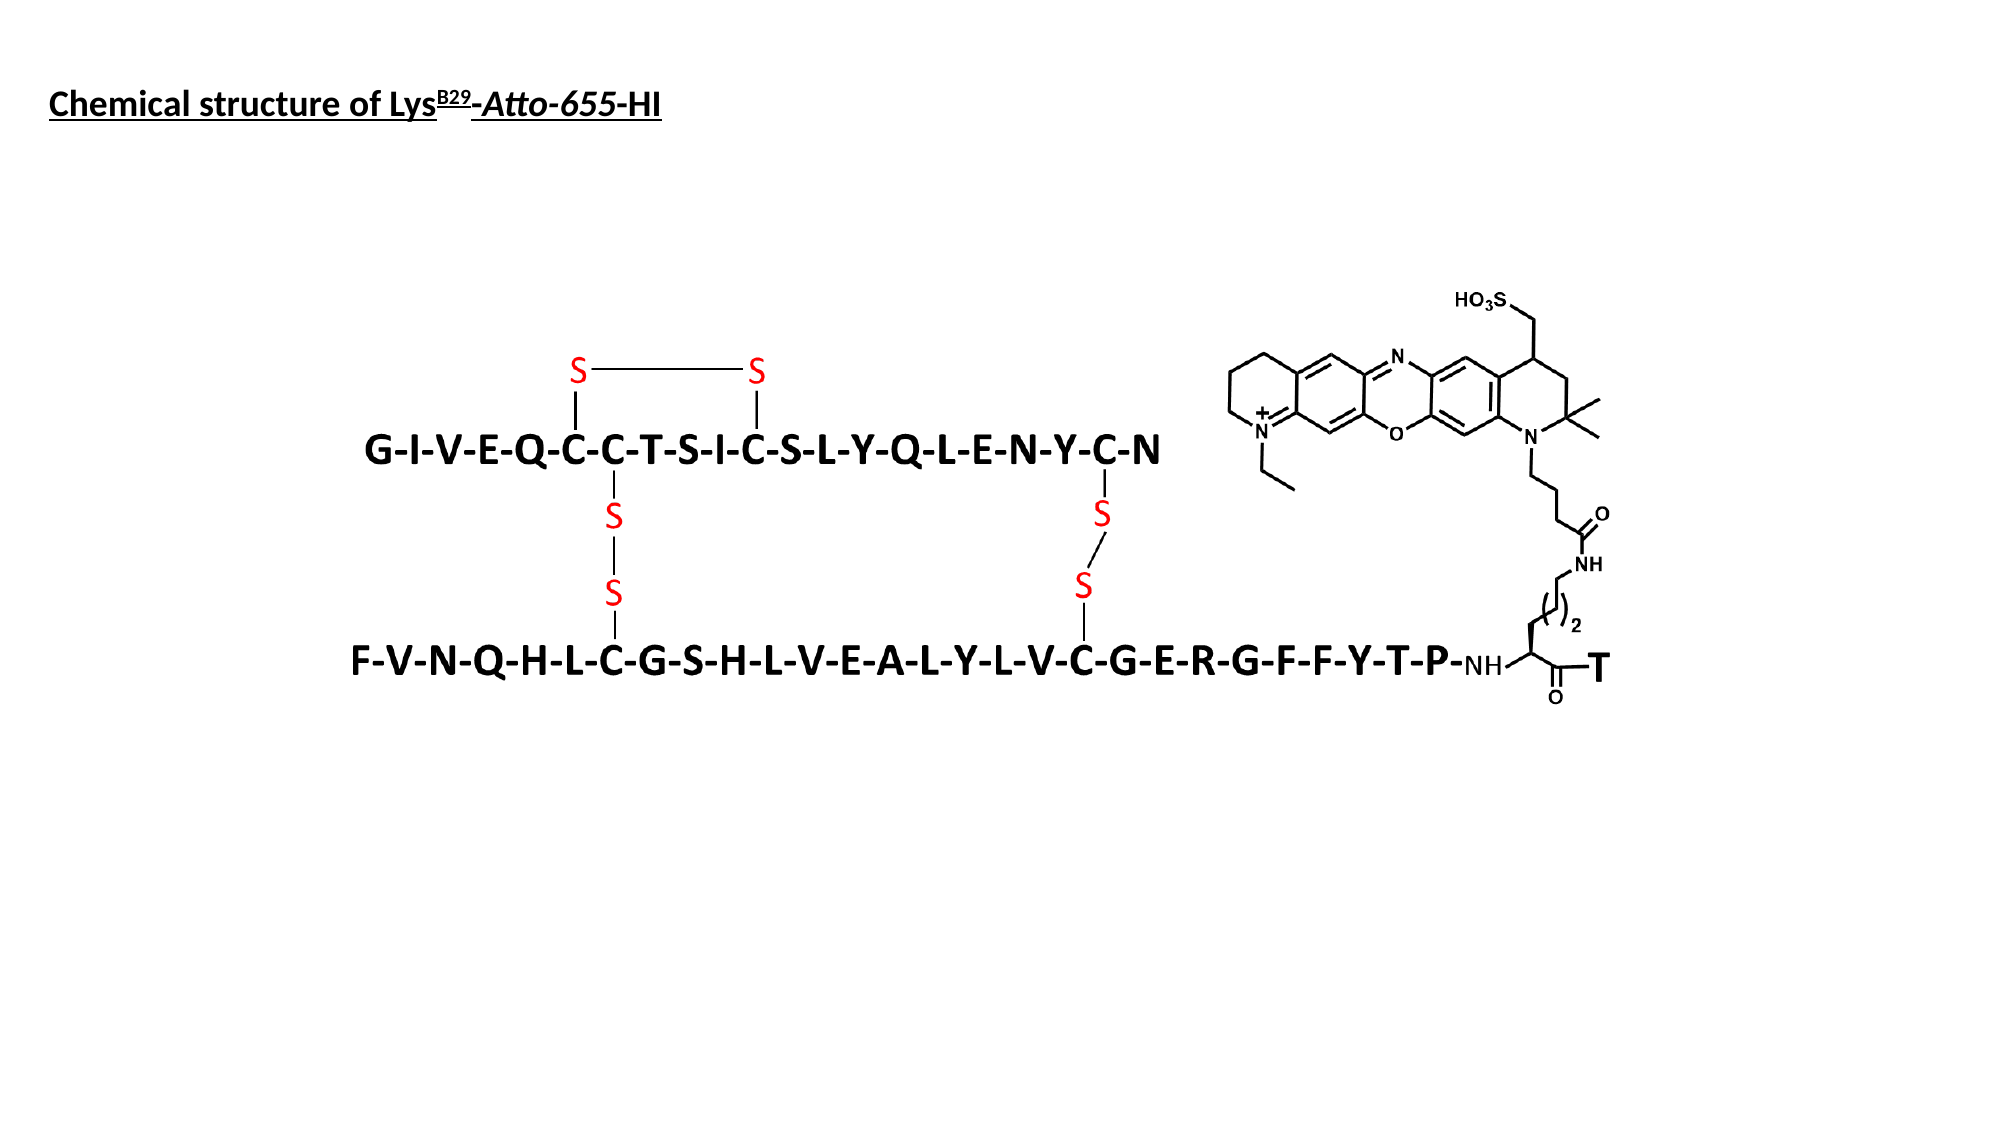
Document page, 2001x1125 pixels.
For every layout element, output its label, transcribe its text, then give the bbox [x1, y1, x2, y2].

text_box Chemical structure of LysB29-Atto-655-HI [34, 71, 677, 131]
picture [320, 286, 1639, 723]
